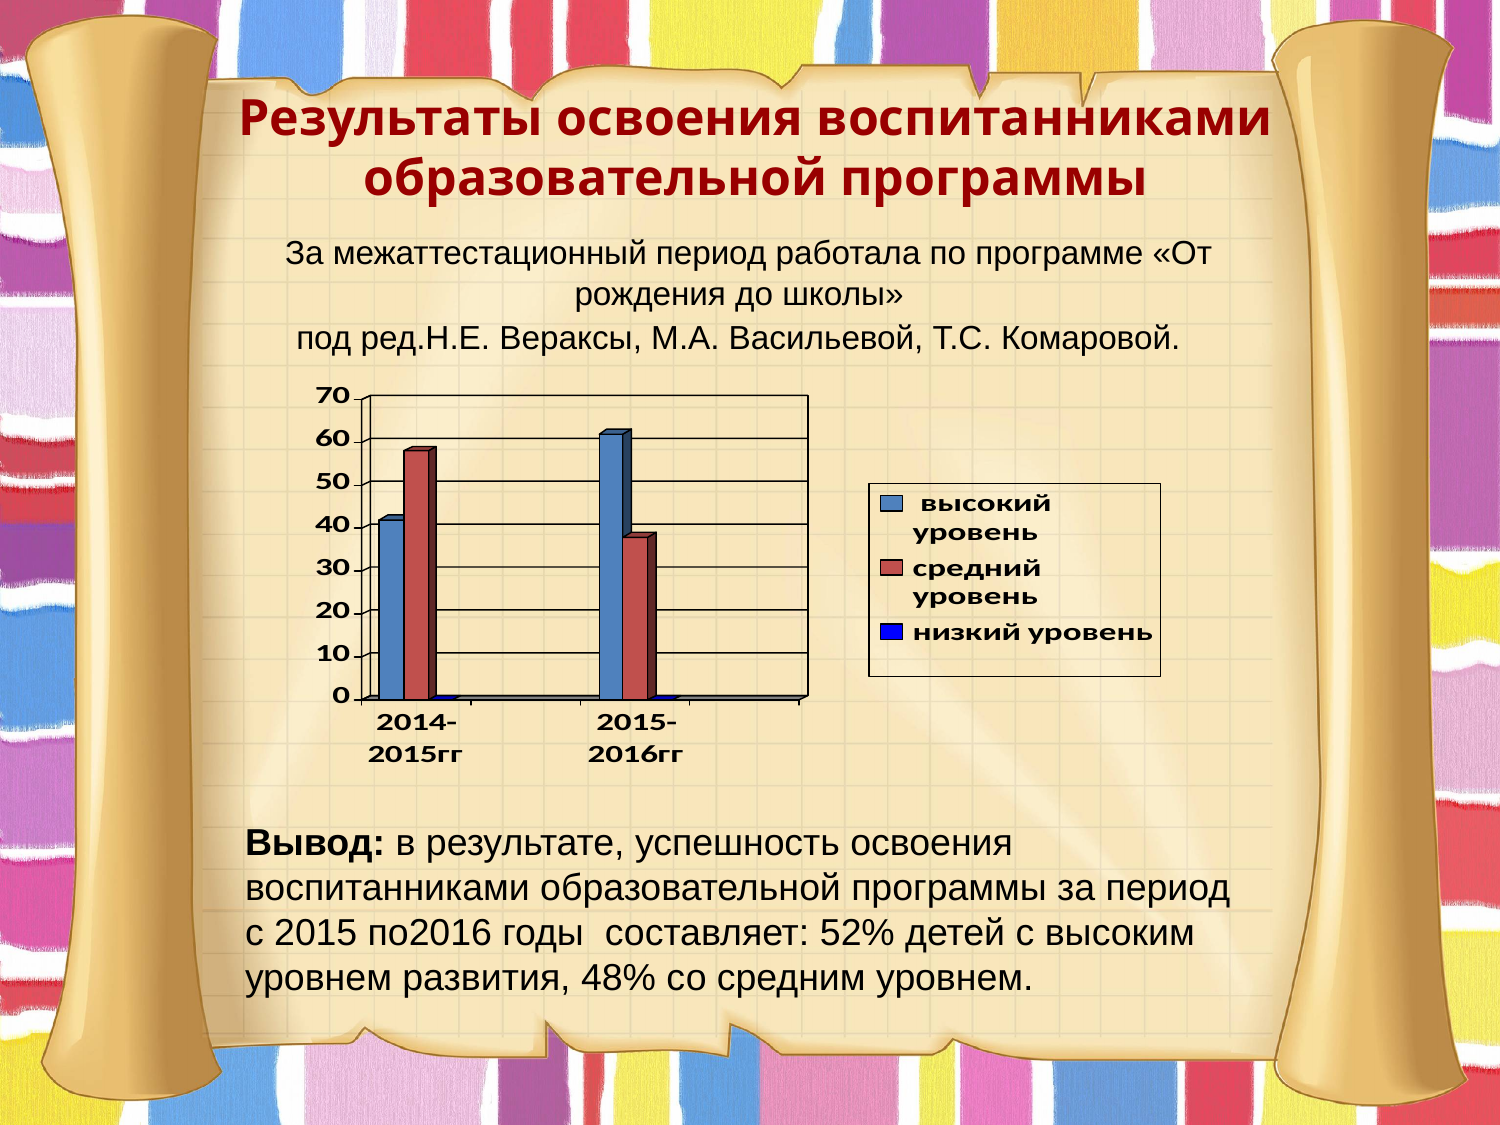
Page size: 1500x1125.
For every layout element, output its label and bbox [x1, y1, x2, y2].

text_box [241, 361, 1176, 799]
list [0, 0, 1500, 1125]
